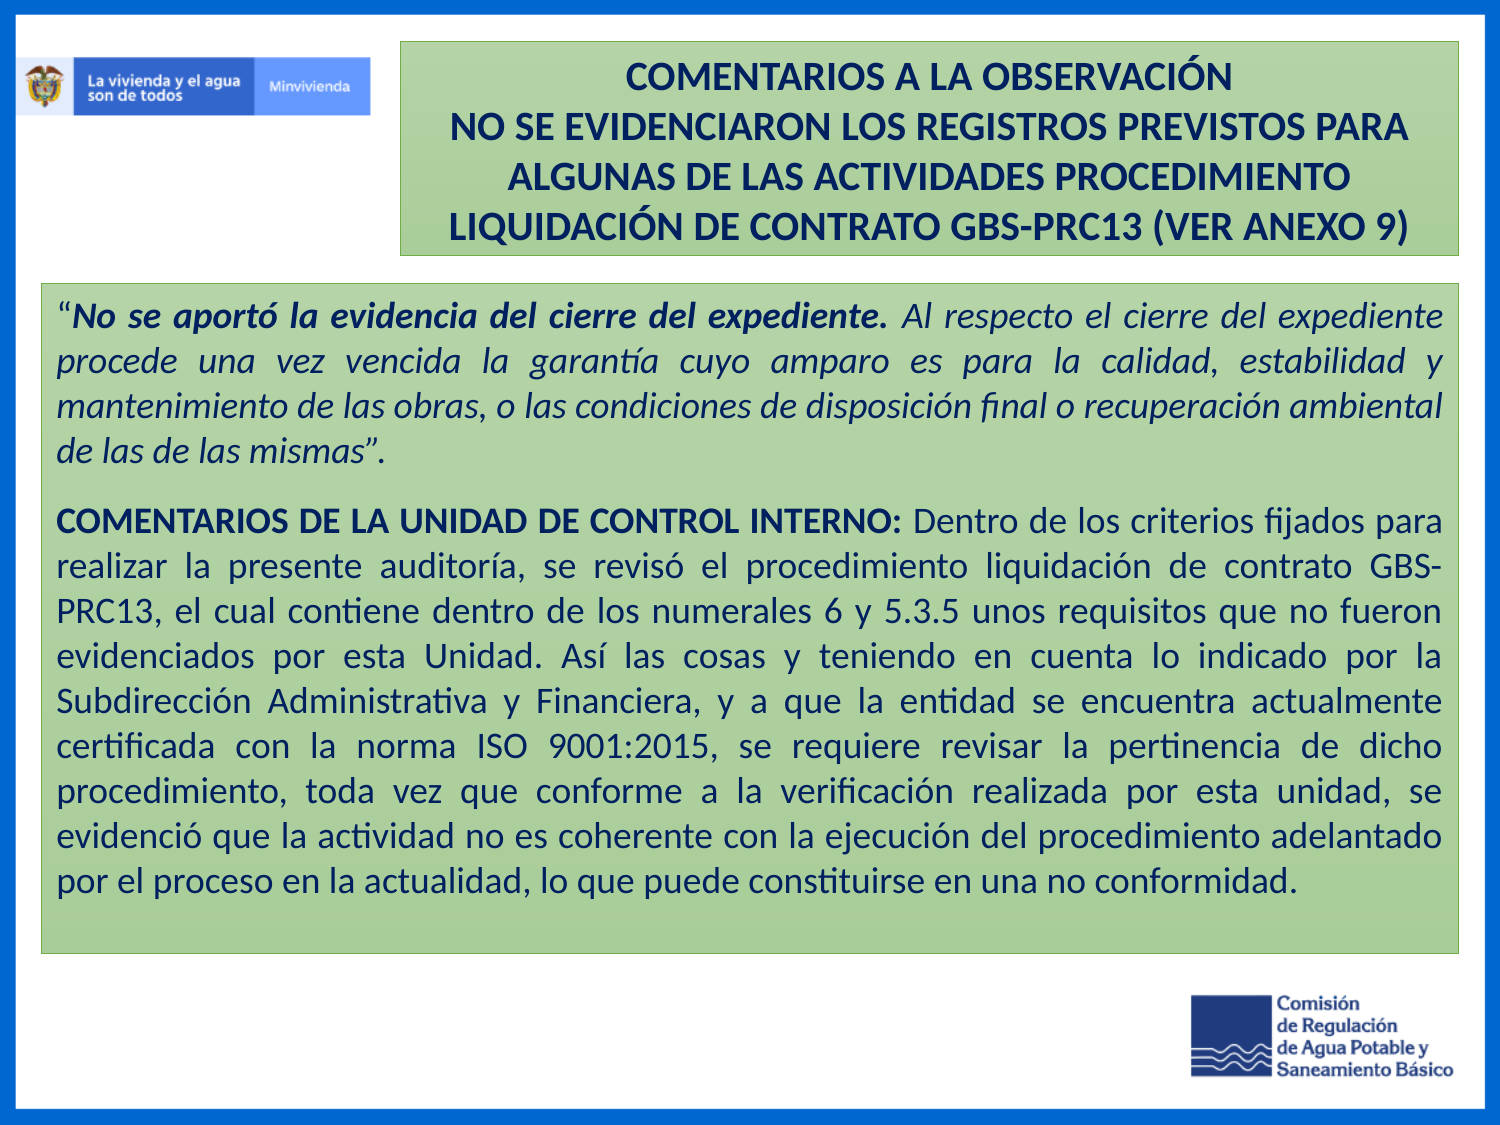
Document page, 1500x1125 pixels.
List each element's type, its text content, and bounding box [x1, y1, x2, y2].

picture [0, 0, 1500, 1125]
text_box COMENTARIOS A LA OBSERVACIÓN NO SE EVIDENCIARON LOS REGISTROS PREVISTOS PARA ALGUNAS DE LAS ACTIVIDADES PROCEDIMIENTO LIQUIDACIÓN DE CONTRATO GBS-PRC13 (VER ANEXO 9) [400, 41, 1459, 256]
text_box “No se aportó la evidencia del cierre del expediente. Al respecto el cierre del expediente procede una vez vencida la garantía cuyo amparo es para la calidad, estabilidad y mantenimiento de las obras, o las condiciones de disposición final o recuperación ambiental de las de las mismas”. COMENTARIOS DE LA UNIDAD DE CONTROL INTERNO: Dentro de los criterios fijados para realizar la presente auditoría, se revisó el procedimiento liquidación de contrato GBS-PRC13, el cual contiene dentro de los numerales 6 y 5.3.5 unos requisitos que no fueron evidenciados por esta Unidad. Así las cosas y teniendo en cuenta lo indicado por la Subdirección Administrativa y Financiera, y a que la entidad se encuentra actualmente certificada con la norma ISO 9001:2015, se requiere revisar la pertinencia de dicho procedimiento, toda vez que conforme a la verificación realizada por esta unidad, se evidenció que la actividad no es coherente con la ejecución del procedimiento adelantado por el proceso en la actualidad, lo que puede constituirse en una no conformidad. [41, 283, 1459, 954]
